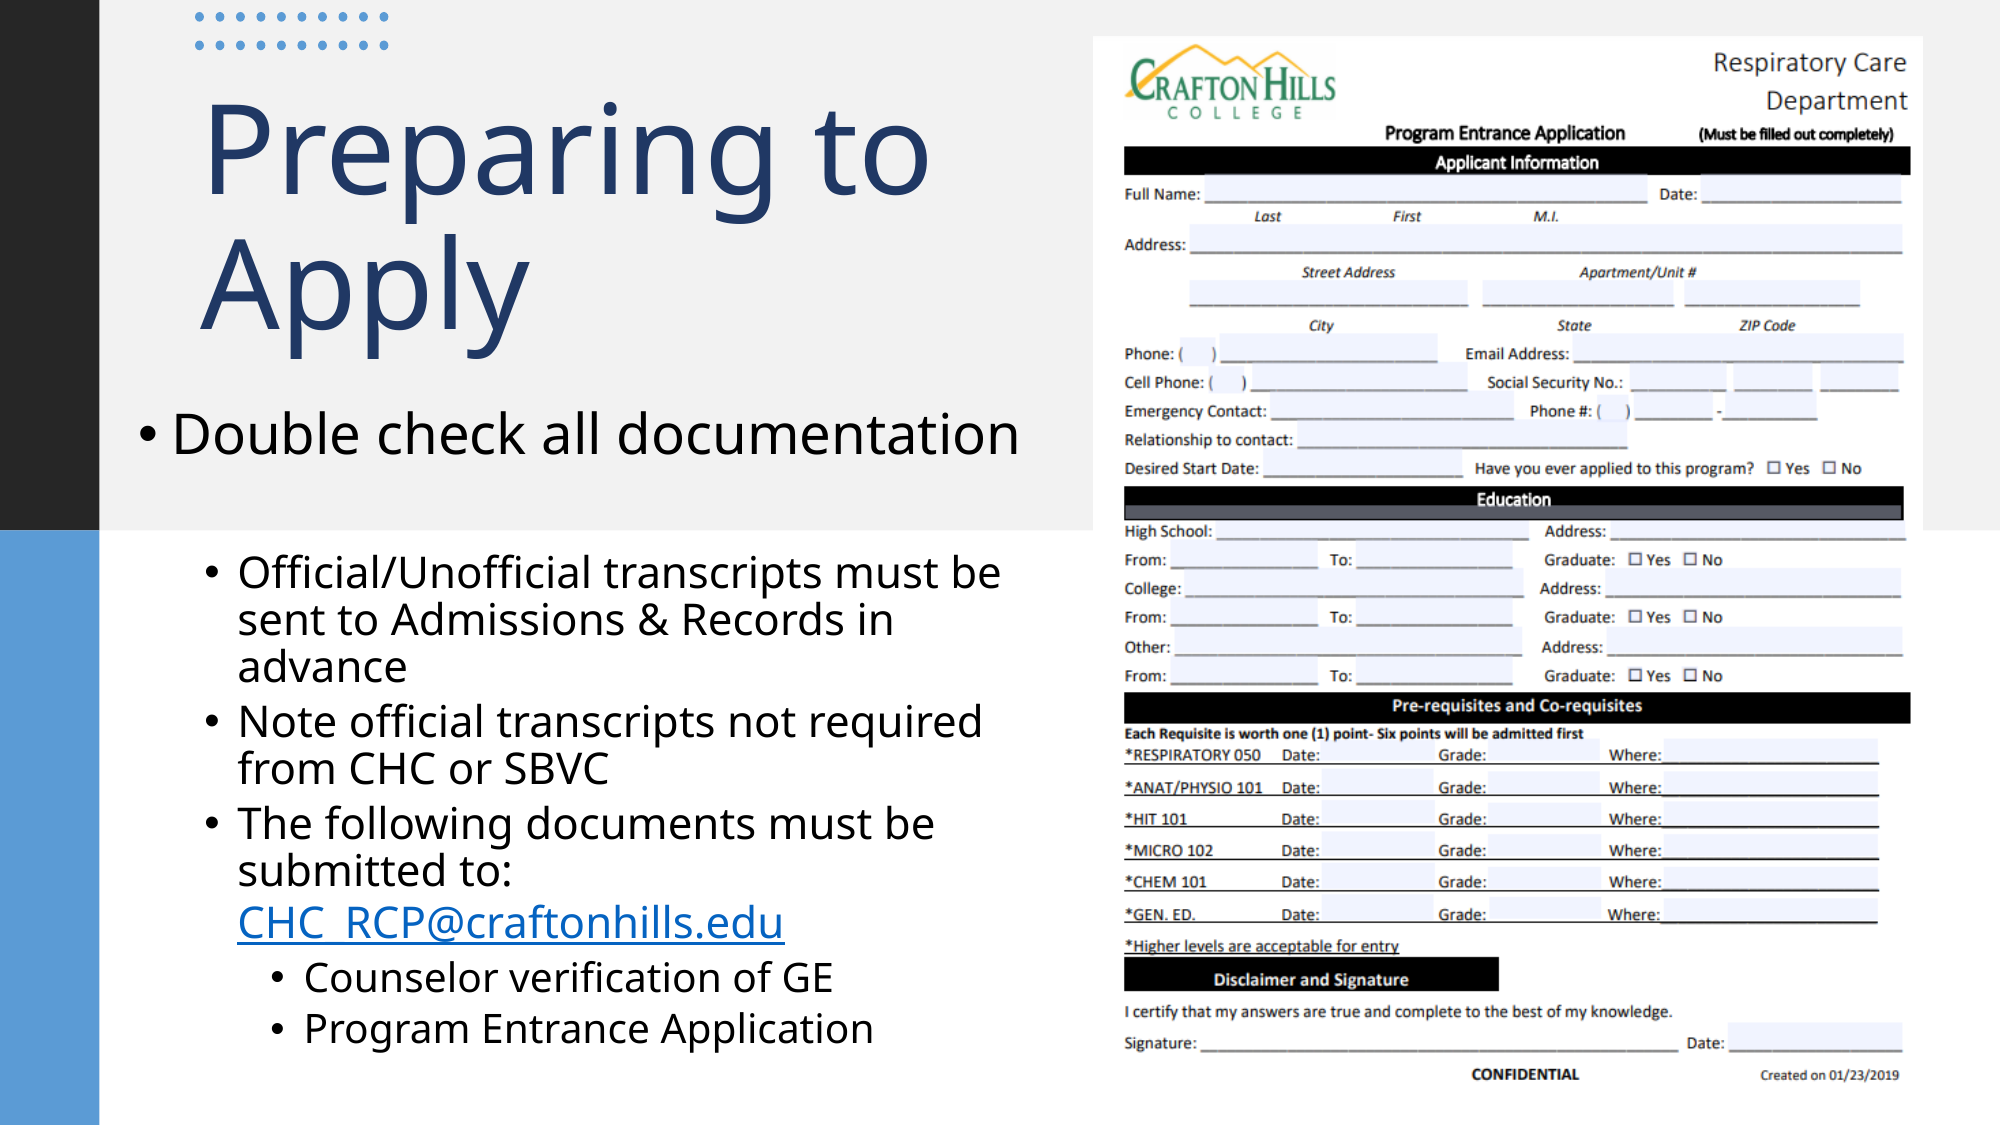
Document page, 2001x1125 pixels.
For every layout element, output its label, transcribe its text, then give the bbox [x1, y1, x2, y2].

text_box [194, 11, 389, 51]
title Preparing to Apply [185, 45, 1084, 398]
text_box [100, 0, 2000, 531]
list Double check all documentation Official/Unofficial transcripts must be sent to Admissions & Records in advance Note official transcripts not required from CHC or SBVC The following documents must be submitted to: CHC_RCP@craftonhills.edu Counselor verification of GE Program Entrance Application [123, 382, 1047, 1076]
picture [1093, 35, 1923, 1095]
text_box [0, 0, 100, 529]
text_box [100, 531, 2000, 1125]
text_box [0, 529, 100, 1125]
